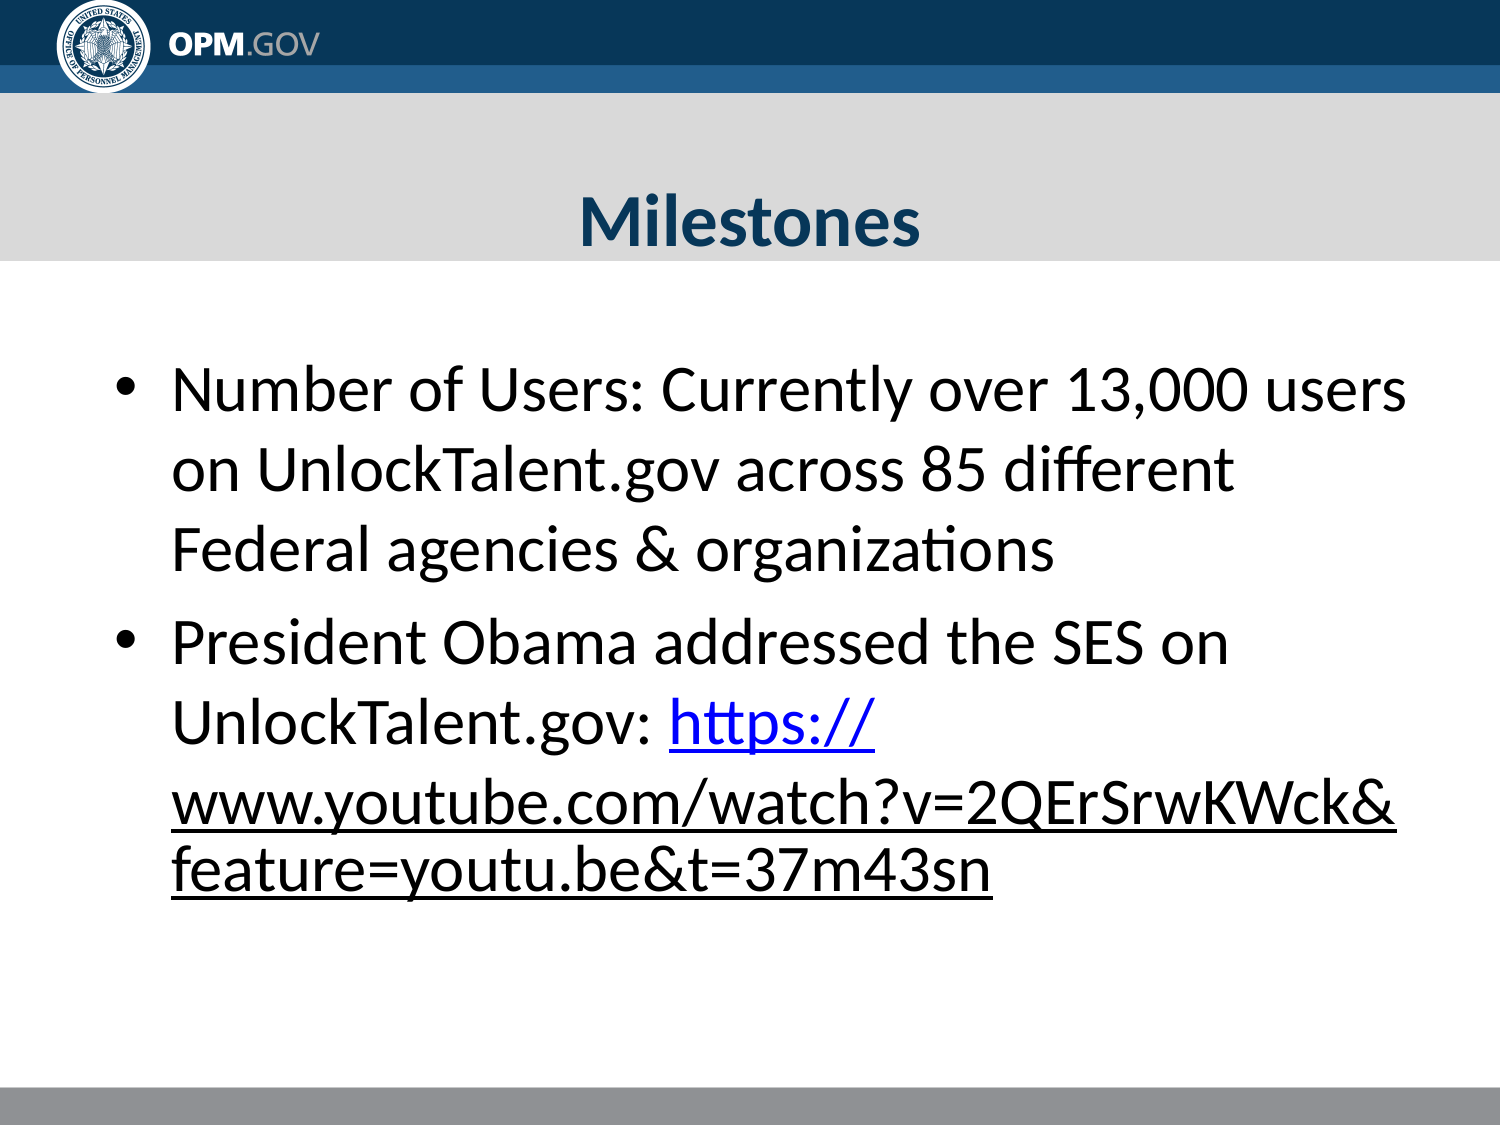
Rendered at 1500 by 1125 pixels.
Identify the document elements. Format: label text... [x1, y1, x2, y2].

picture [0, 261, 1500, 1125]
title Milestones [0, 93, 1500, 261]
picture [0, 0, 1500, 93]
list Number of Users: Currently over 13,000 users on UnlockTalent.gov across 85 different Federal agencies & organizations President Obama addressed the SES on UnlockTalent.gov: https://www.youtube.com/watch?v=2QErSrwKWck&feature=youtu.be&t=37m43sn [99, 337, 1425, 1013]
